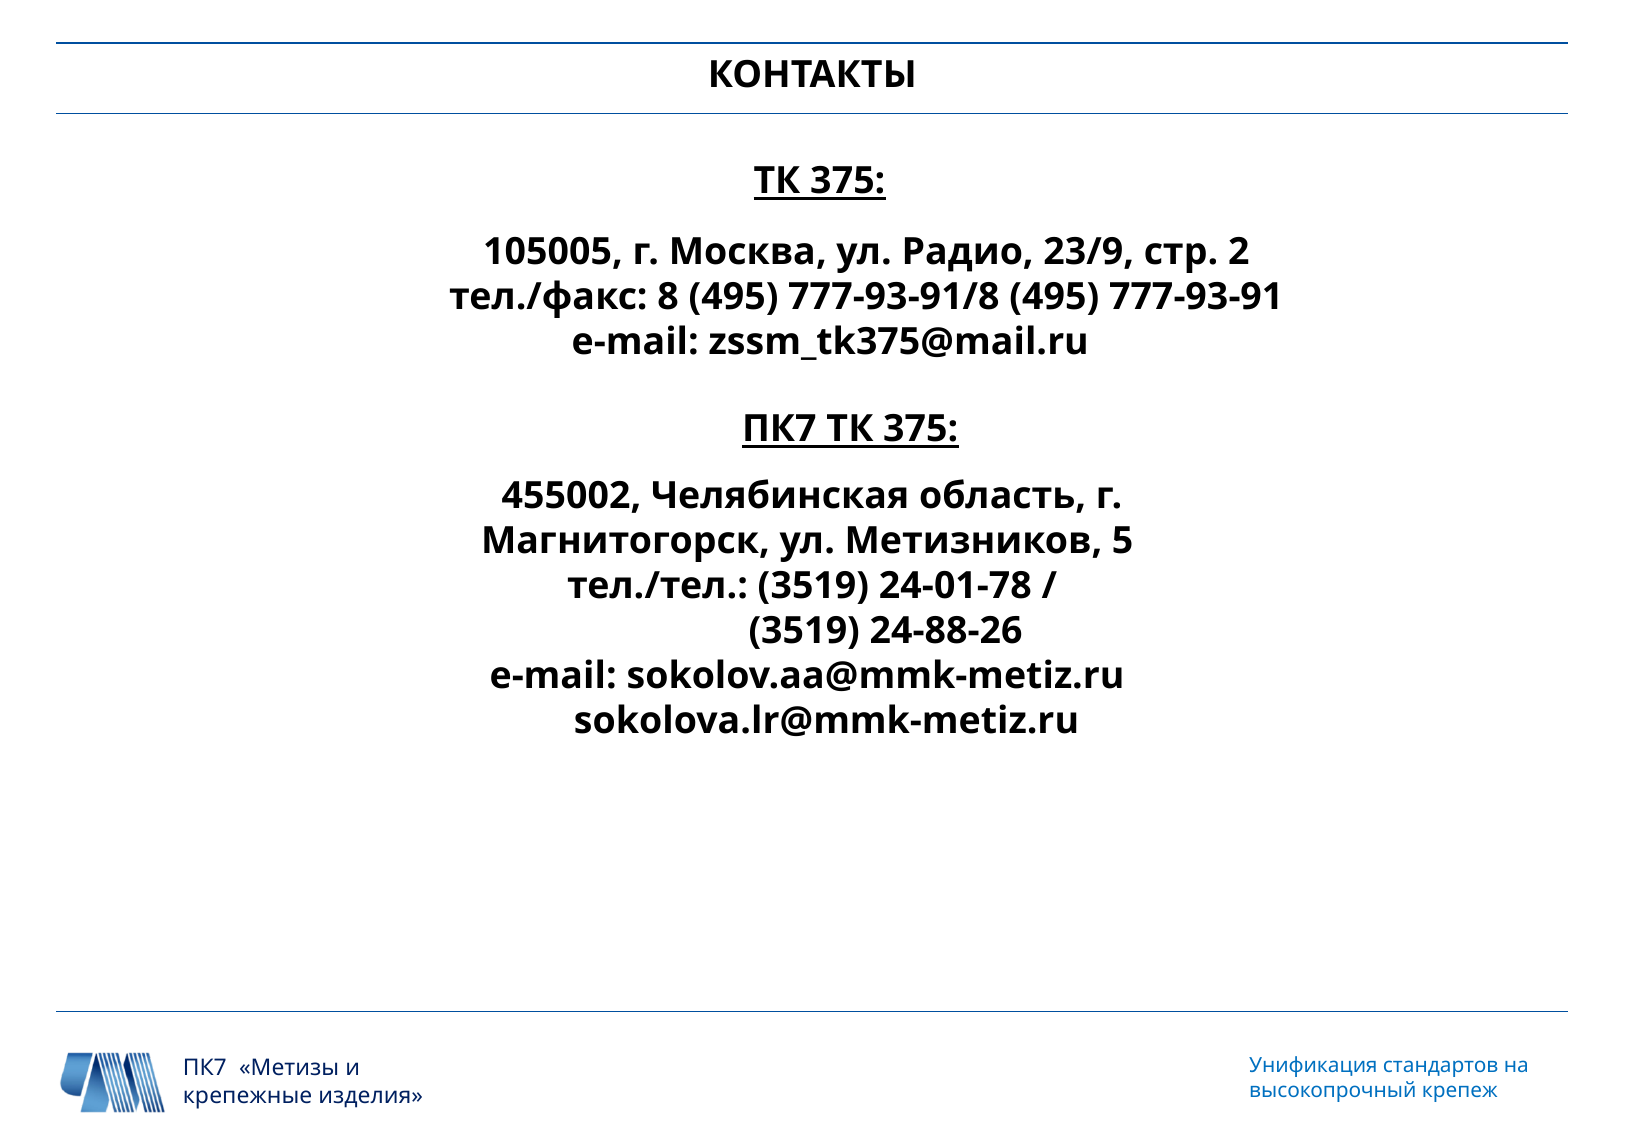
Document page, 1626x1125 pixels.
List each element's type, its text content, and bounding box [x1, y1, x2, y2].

text_box Унификация стандартов на высокопрочный крепеж [1234, 1018, 1567, 1109]
text_box ПК7 «Метизы и крепежные изделия» [167, 1007, 661, 1125]
text_box КОНТАКТЫ [56, 42, 1569, 103]
text_box 455002, Челябинская область, г. Магнитогорск, ул. Метизников, 5 тел./тел.: (3519) 24-01-78 / (3519) 24-88-26 e-mail: sokolov.aa@mmk-metiz.ru sokolova.lr@mmk-metiz.ru [406, 463, 1219, 749]
picture [0, 1019, 170, 1125]
text_box 105005, г. Москва, ул. Радио, 23/9, стр. 2 тел./факс: 8 (495) 777-93-91/8 (495) 777-93-91 e-mail: zssm_tk375@mail.ru [139, 219, 1604, 370]
text_box ПК7 ТК 375: [727, 397, 974, 457]
text_box ТК 375: [738, 148, 901, 209]
